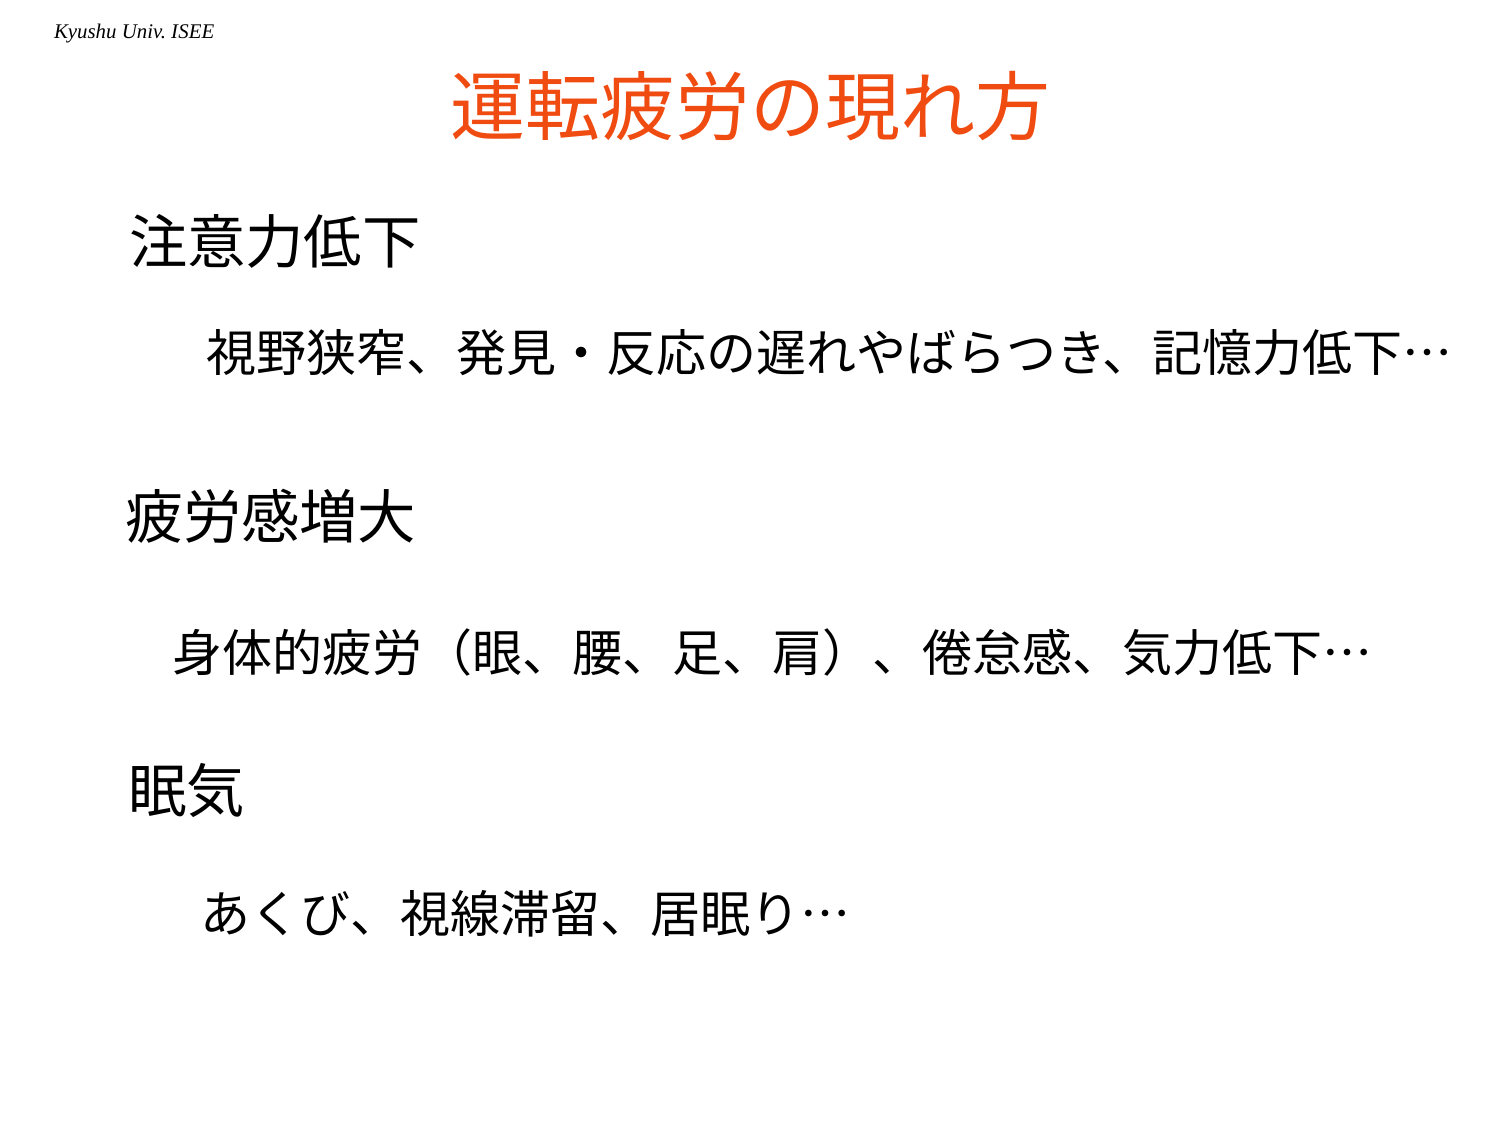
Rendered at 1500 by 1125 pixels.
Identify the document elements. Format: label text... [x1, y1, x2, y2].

text_box あくび、視線滞留、居眠り… [185, 875, 866, 951]
text_box 注意力低下 [114, 198, 436, 283]
text_box 身体的疲労（眼、腰、足、肩）、倦怠感、気力低下… [157, 613, 1387, 689]
text_box 眠気 [113, 746, 260, 832]
text_box 疲労感増大 [110, 472, 432, 558]
title 運転疲労の現れ方 [112, 10, 1388, 199]
text_box 視野狭窄、発見・反応の遅れやばらつき、記憶力低下… [191, 314, 1468, 390]
